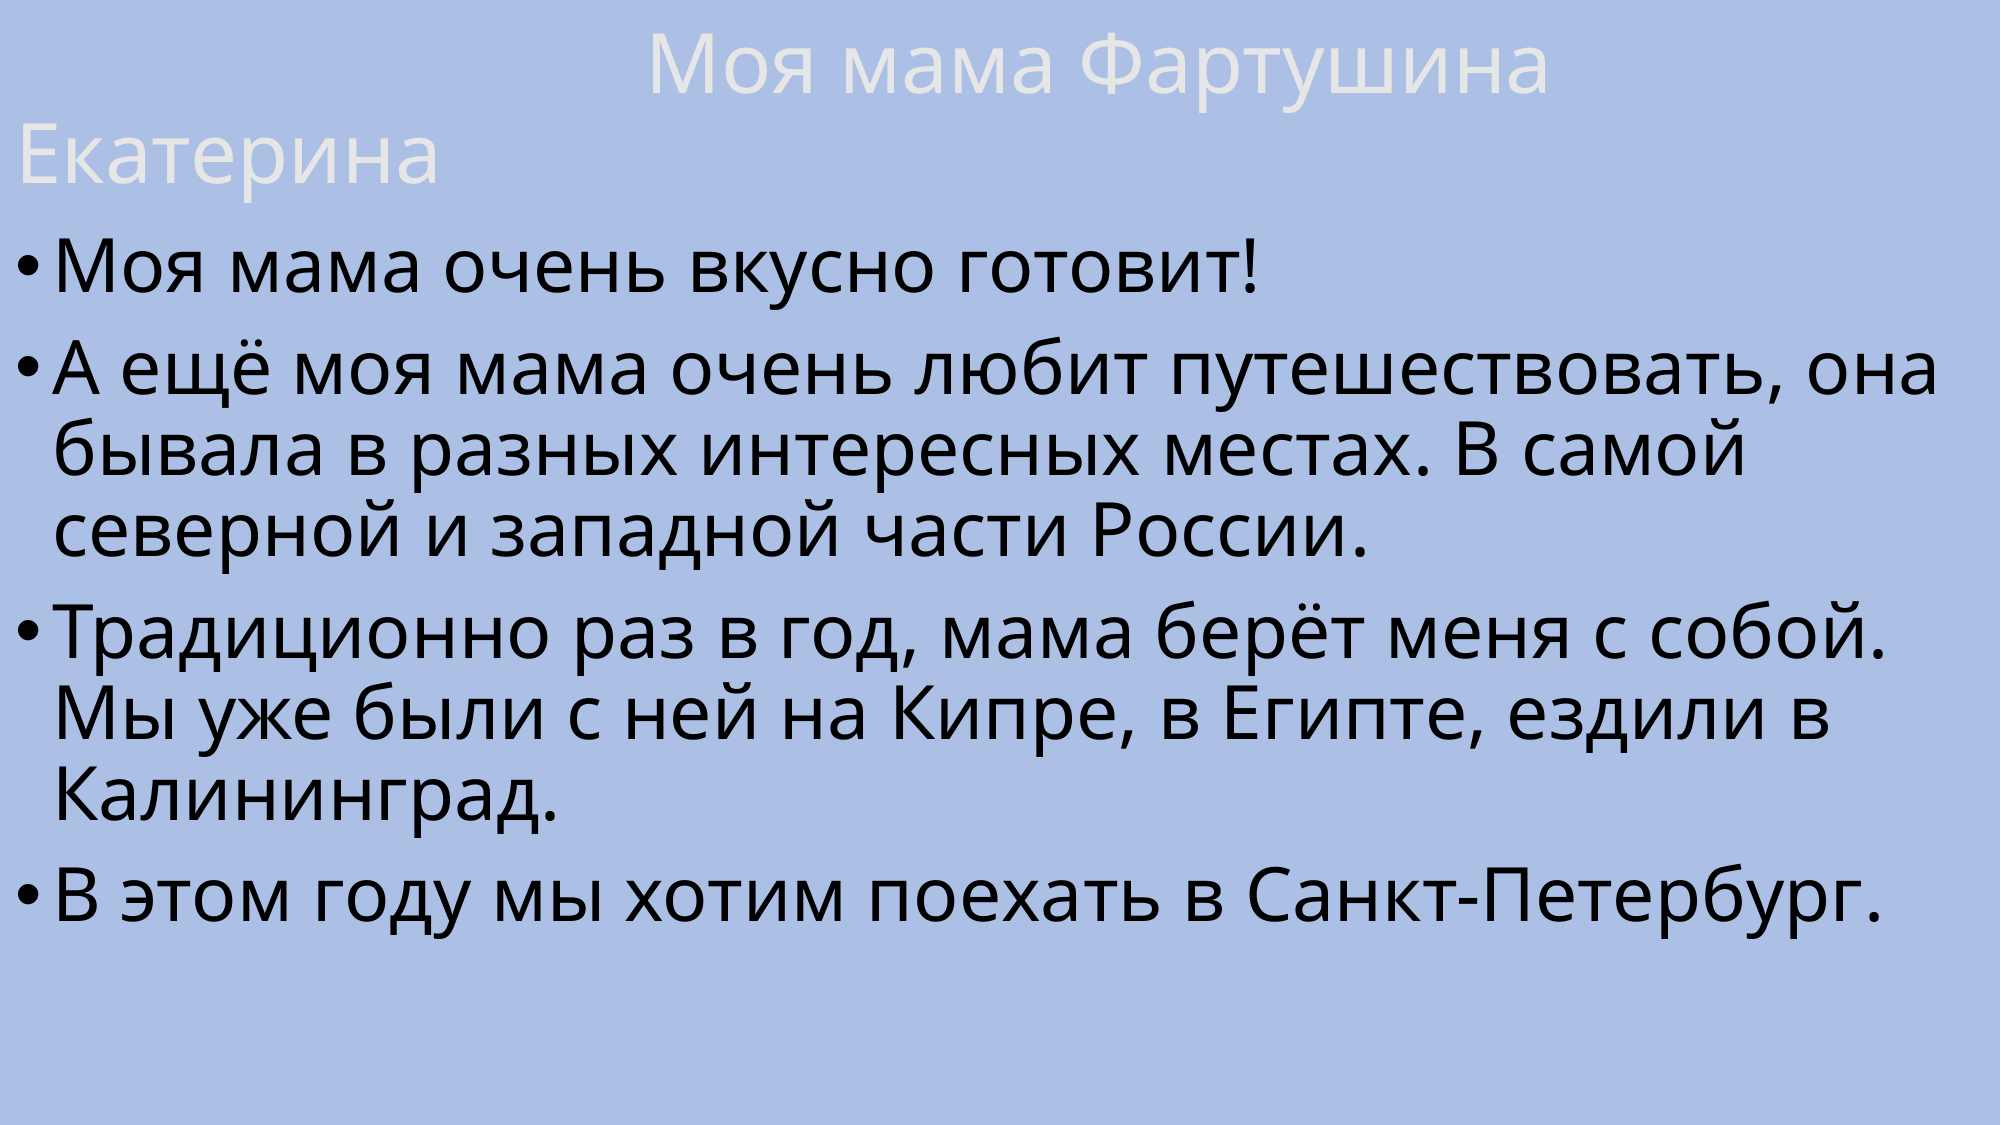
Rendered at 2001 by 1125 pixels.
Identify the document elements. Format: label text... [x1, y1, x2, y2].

list Моя мама очень вкусно готовит! А ещё моя мама очень любит путешествовать, она бывала в разных интересных местах. В самой северной и западной части России. Традиционно раз в год, мама берёт меня с собой. Мы уже были с ней на Кипре, в Египте, ездили в Калининград. В этом году мы хотим поехать в Санкт-Петербург. [0, 220, 2000, 1125]
title Моя мама Фартушина Екатерина [0, 3, 2000, 220]
